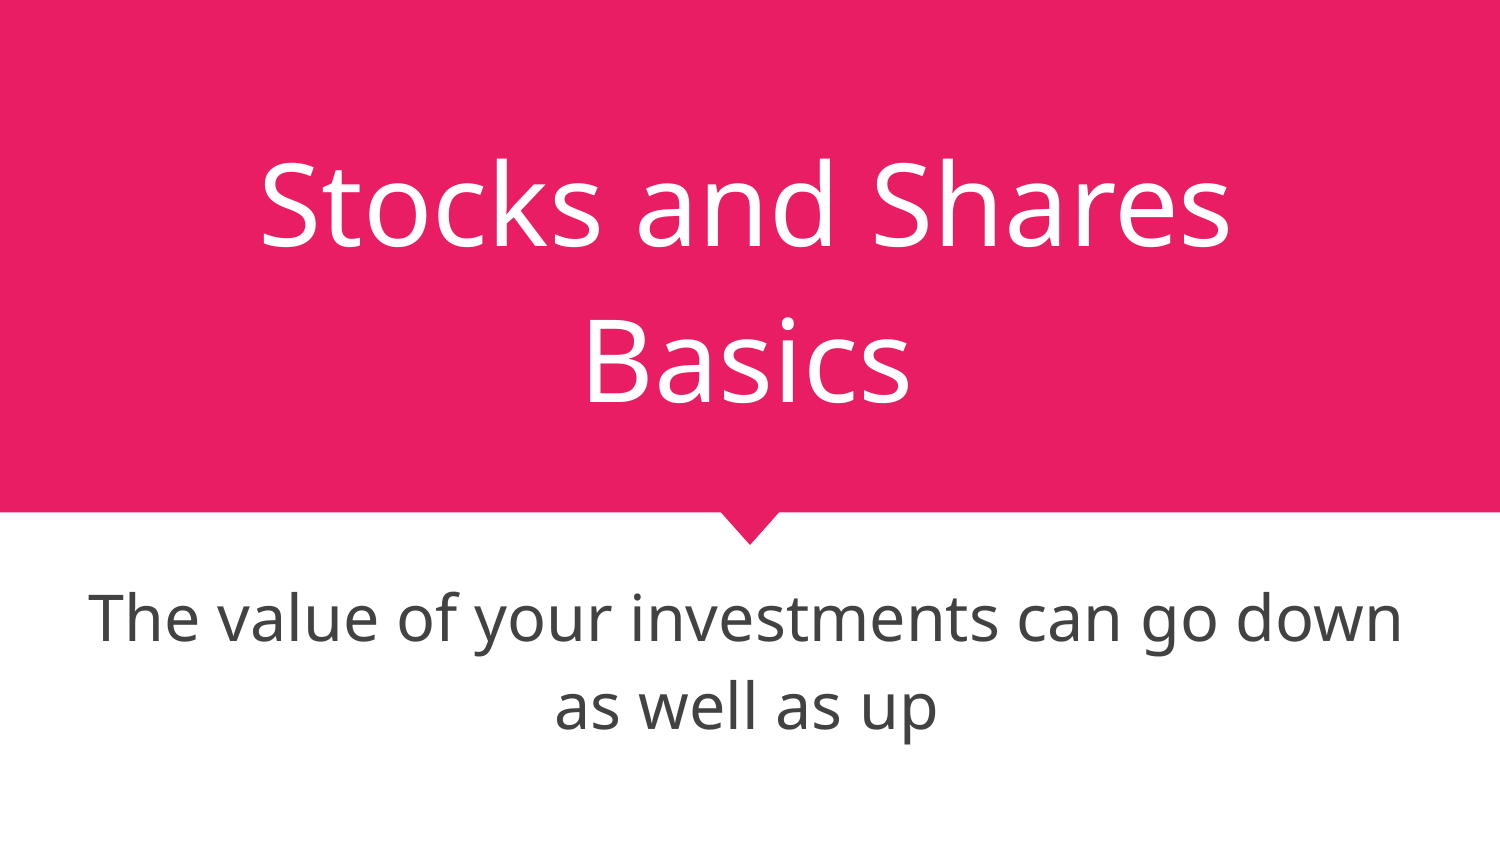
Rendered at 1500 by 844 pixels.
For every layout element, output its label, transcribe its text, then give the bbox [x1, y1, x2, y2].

subtitle The value of your investments can go down as well as up [67, 557, 1427, 765]
title Stocks and Shares Basics [67, 105, 1427, 452]
